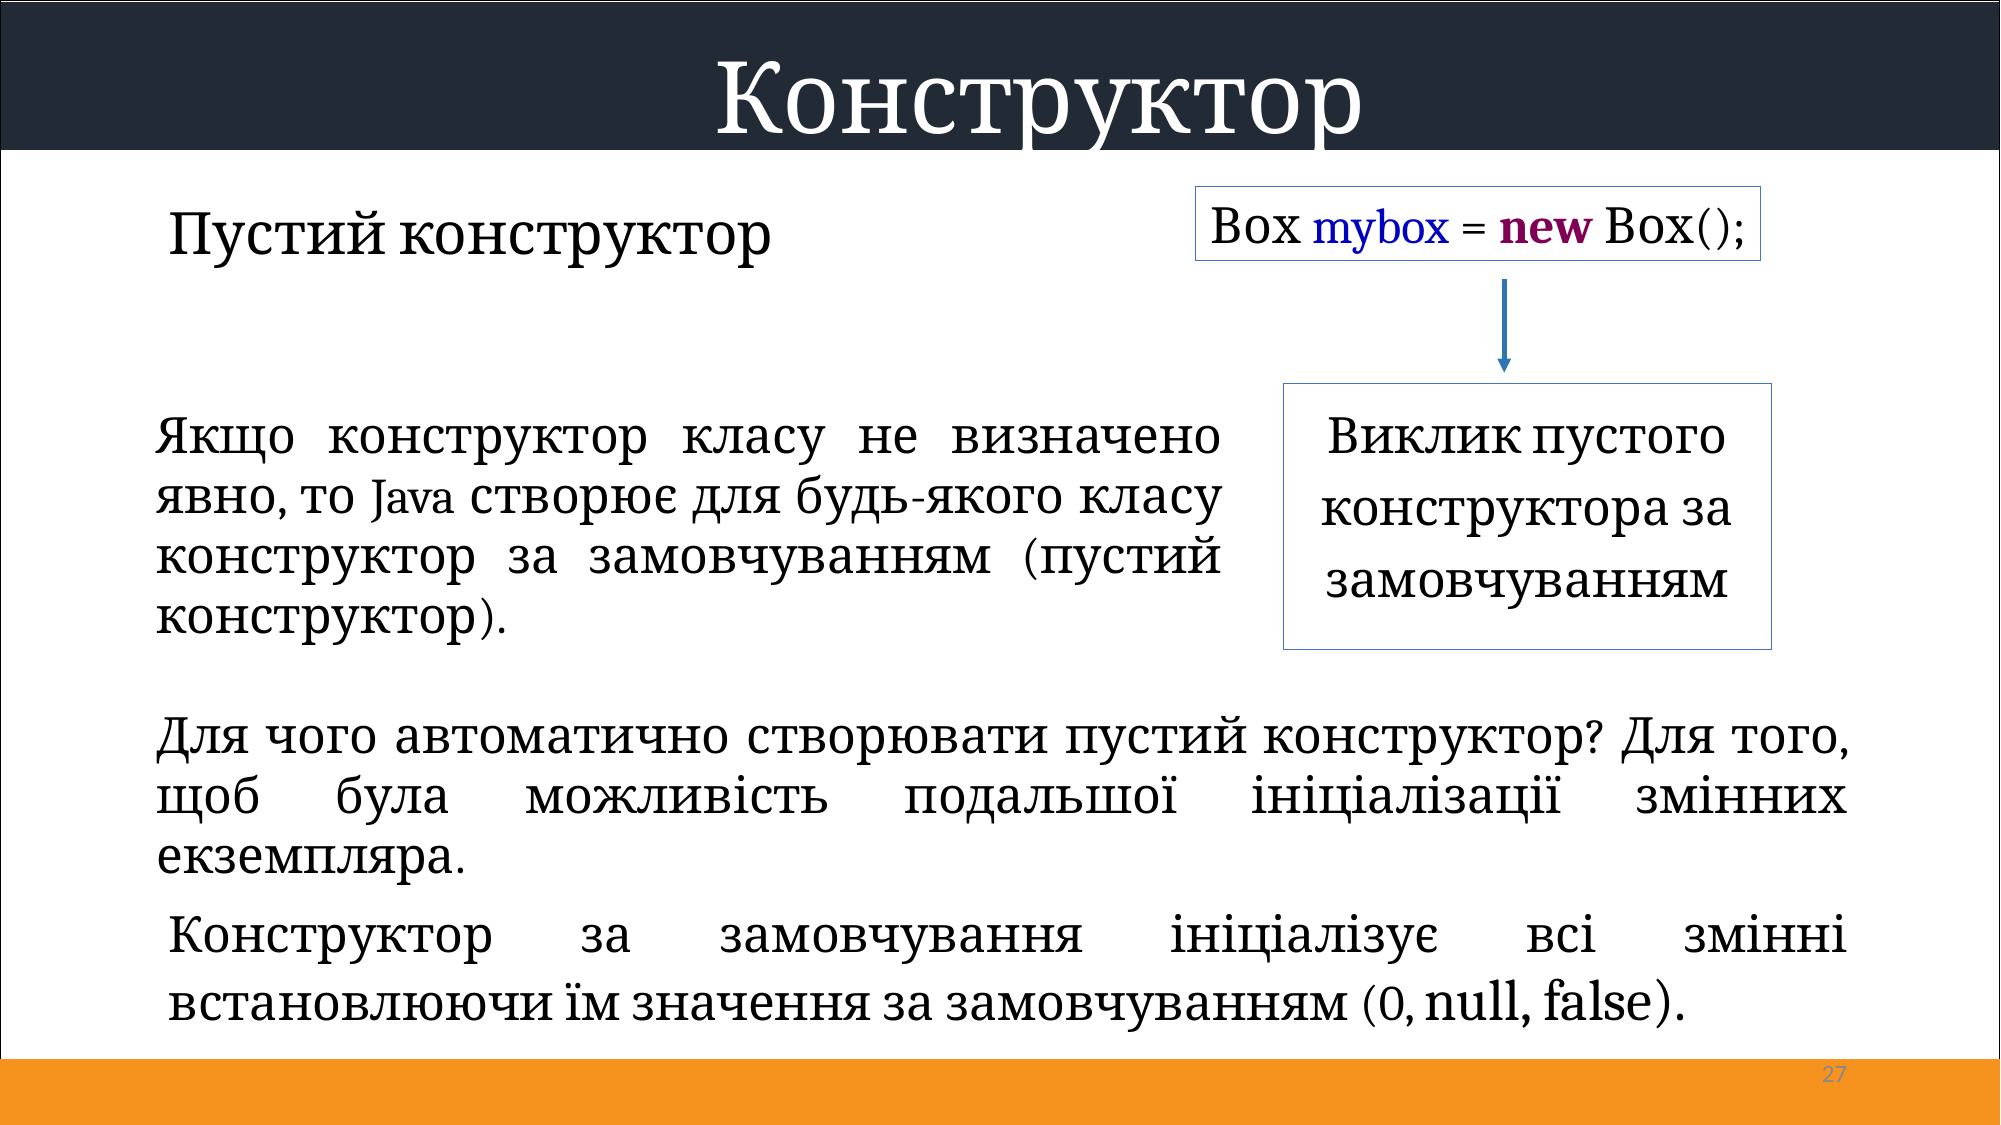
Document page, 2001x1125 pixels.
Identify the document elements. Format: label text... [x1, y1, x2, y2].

text_box Вох mybox = new Вох(); [1195, 186, 1761, 261]
text_box Якщо конструктор класу не визначено явно, то Java створює для будь-якого класу конструктор за замовчуванням (пустий конструктор). [141, 396, 1238, 652]
text_box Пустий конструктор [153, 197, 888, 300]
text_box Виклик пустого конструктора за замовчуванням [1283, 383, 1772, 650]
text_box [0, 962, 2000, 1125]
text_box [0, 0, 2000, 960]
text_box Конструктор за замовчування ініціалізує всі змінні встановлюючи їм значення за замовчуванням (0, null, false). [153, 894, 1863, 960]
text_box Для чого автоматично створювати пустий конструктор? Для того, щоб була можливість подальшої ініціалізації змінних екземпляра. [141, 695, 1863, 891]
